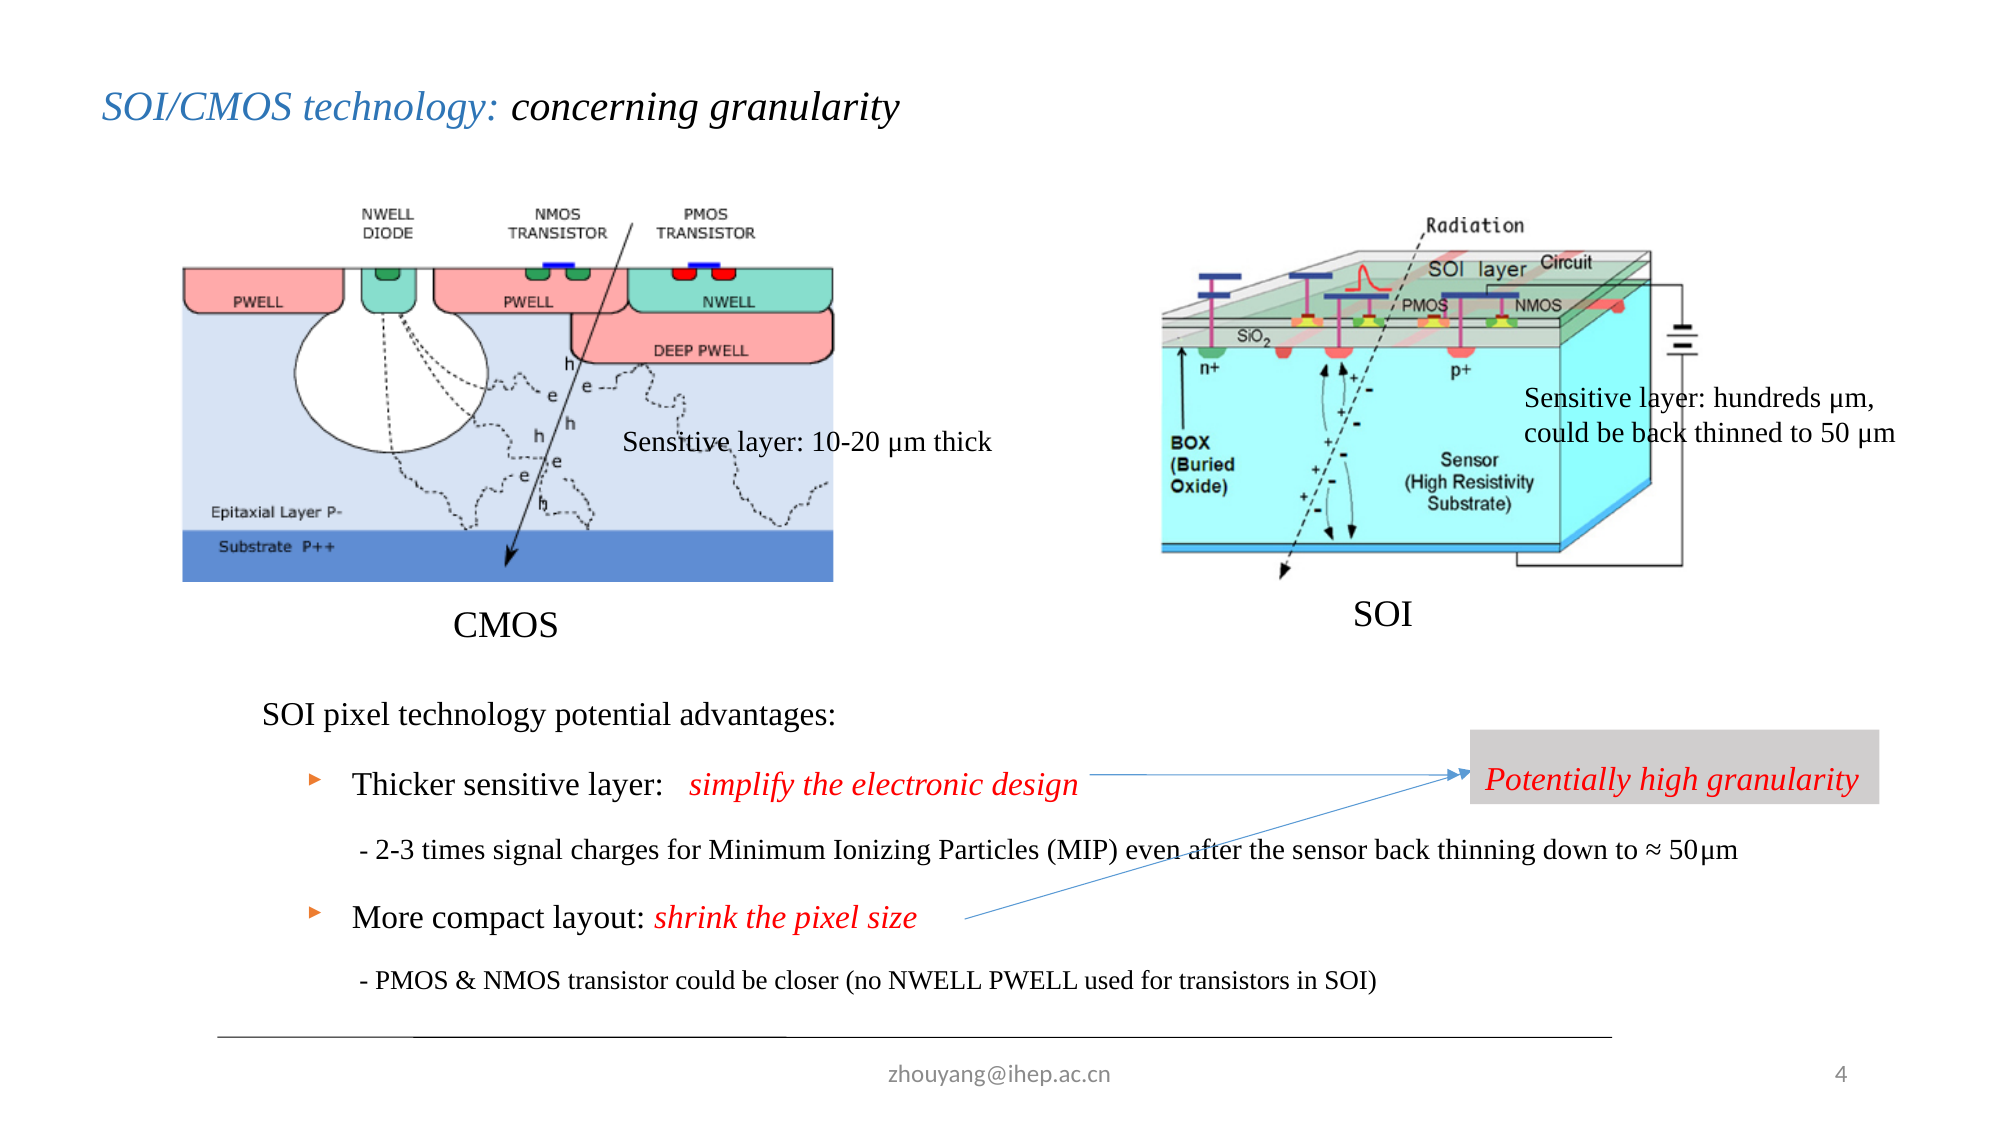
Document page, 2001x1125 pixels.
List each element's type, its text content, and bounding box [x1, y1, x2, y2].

text_box SOI pixel technology potential advantages: Thicker sensitive layer: simplify the electronic design - 2-3 times signal charges for Minimum Ionizing Particles (MIP) even after the sensor back thinning down to ≈ 50μm More compact layout: shrink the pixel size - PMOS & NMOS transistor could be closer (no NWELL PWELL used for transistors in SOI) [247, 664, 1944, 1027]
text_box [964, 770, 1473, 920]
text_box SOI/CMOS technology: concerning granularity [87, 46, 916, 137]
text_box zhouyang@ihep.ac.cn [662, 1042, 1338, 1103]
picture [164, 198, 857, 582]
slide_number 4 [1412, 1042, 1863, 1103]
picture [1159, 217, 1703, 582]
text_box Sensitive layer: hundreds μm, could be back thinned to 50 μm [1703, 371, 1944, 457]
text_box Potentially high granularity [1470, 729, 1880, 805]
text_box CMOS [438, 592, 575, 653]
text_box Sensitive layer: 10-20 μm thick [857, 414, 1008, 465]
text_box SOI [1338, 582, 1429, 642]
